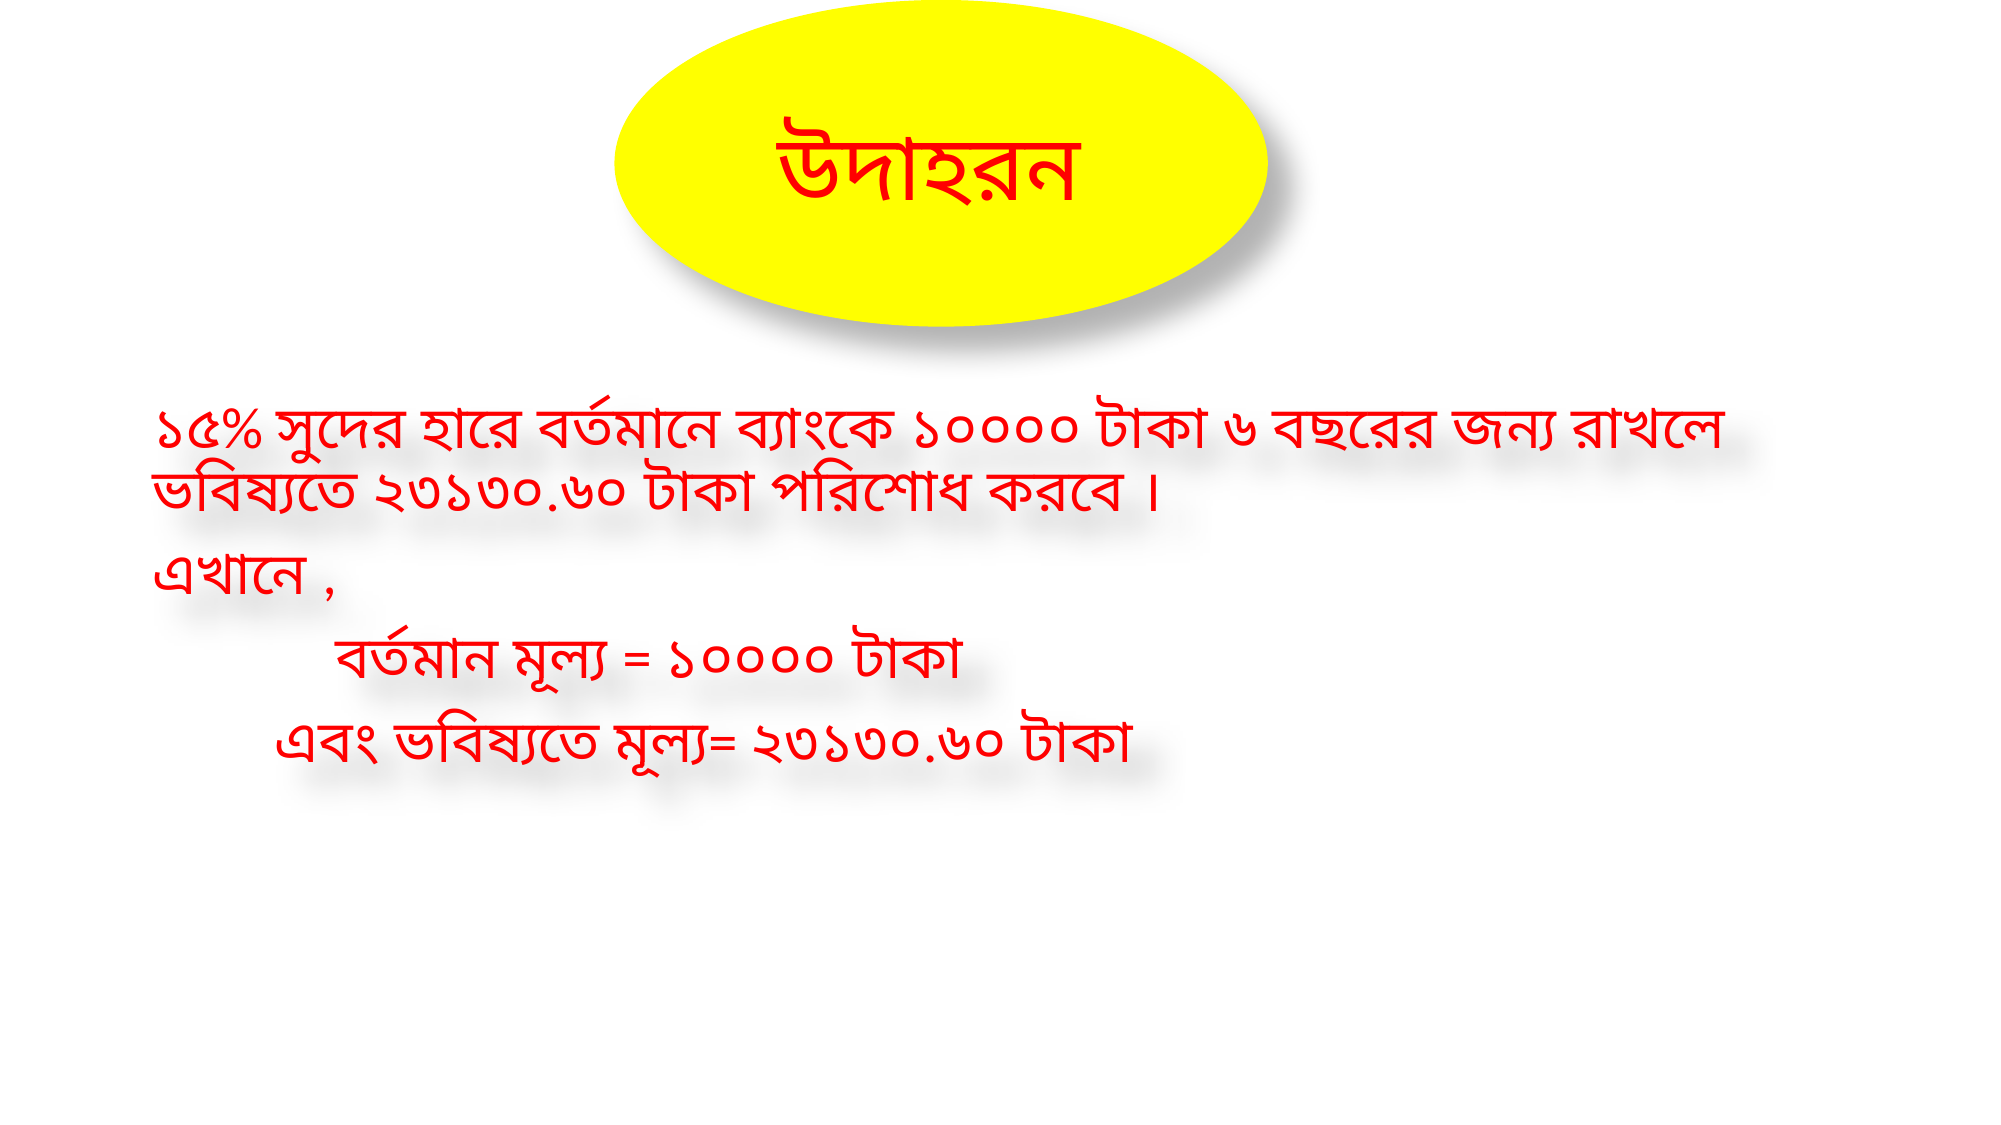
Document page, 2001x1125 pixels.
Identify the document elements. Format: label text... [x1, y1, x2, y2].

list ১৫% সুদের হারে বর্তমানে ব্যাংকে ১০০০০ টাকা ৬ বছরের জন্য রাখলে ভবিষ্যতে ২৩১৩০.৬০ টাকা পরিশোধ করবে । এখানে , বর্তমান মূল্য = ১০০০০ টাকা এবং ভবিষ্যতে মূল্য= ২৩১৩০.৬০ টাকা [137, 299, 1863, 1014]
text_box উদাহরন [613, 0, 1269, 328]
